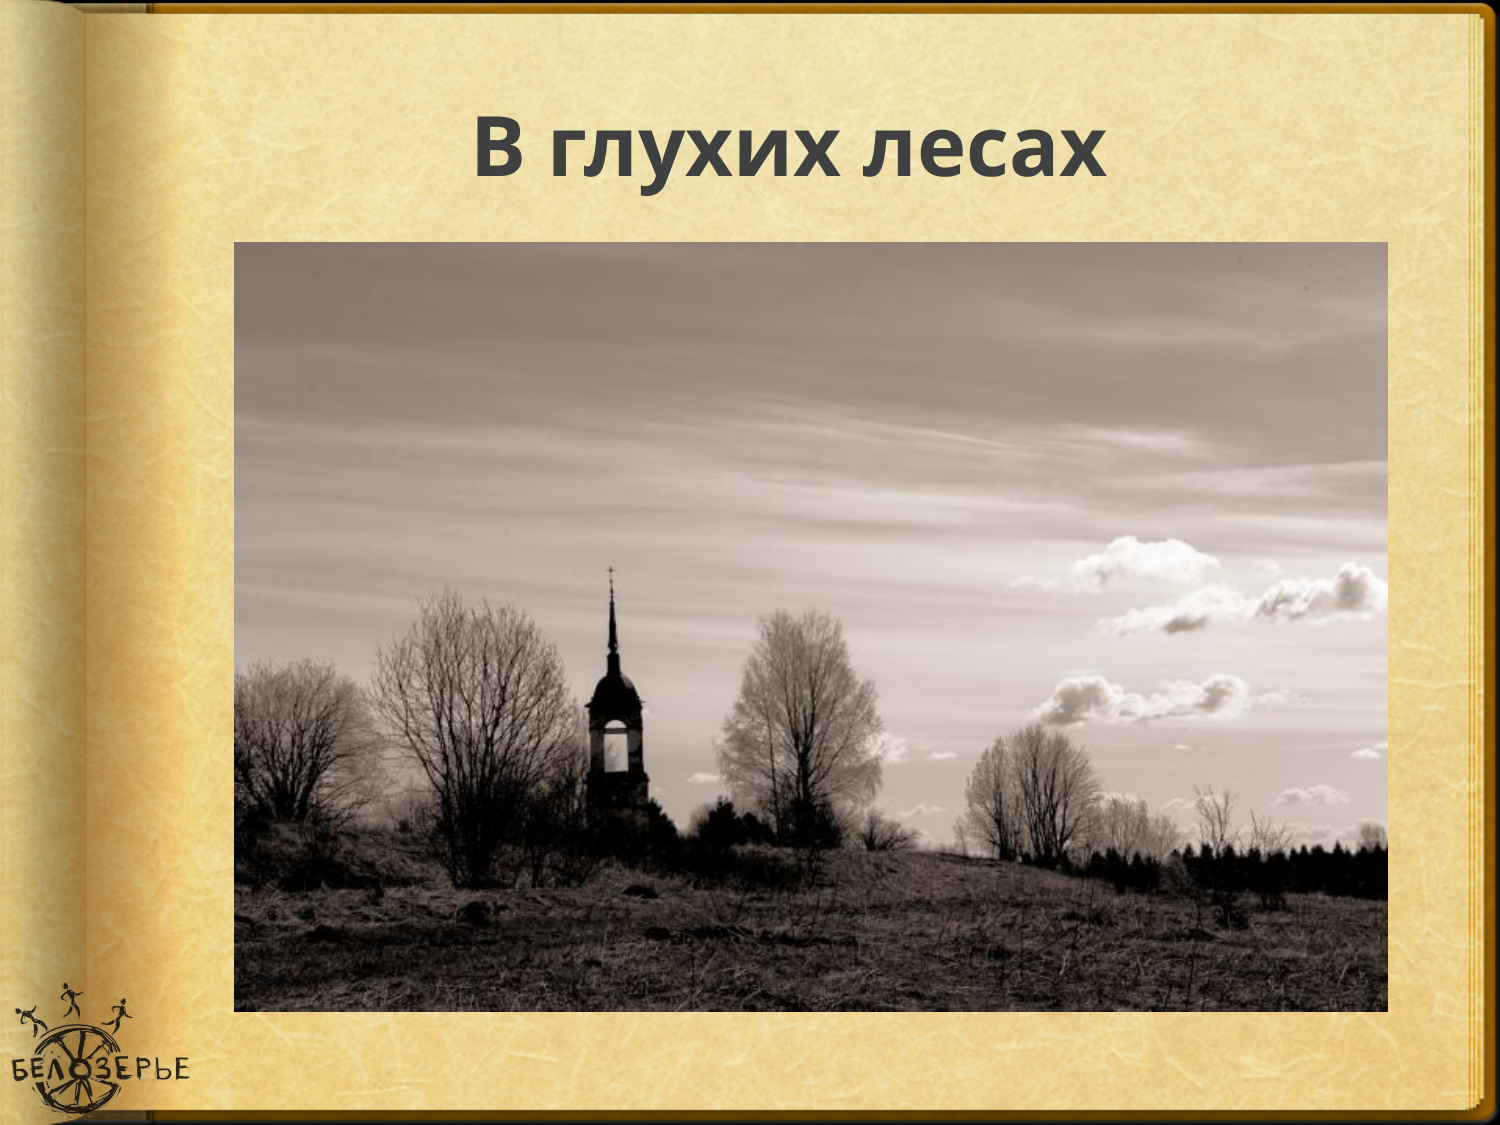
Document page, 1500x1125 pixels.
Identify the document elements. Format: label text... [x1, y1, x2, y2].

picture [0, 0, 1500, 1125]
title В глухих лесах [190, 88, 1388, 191]
